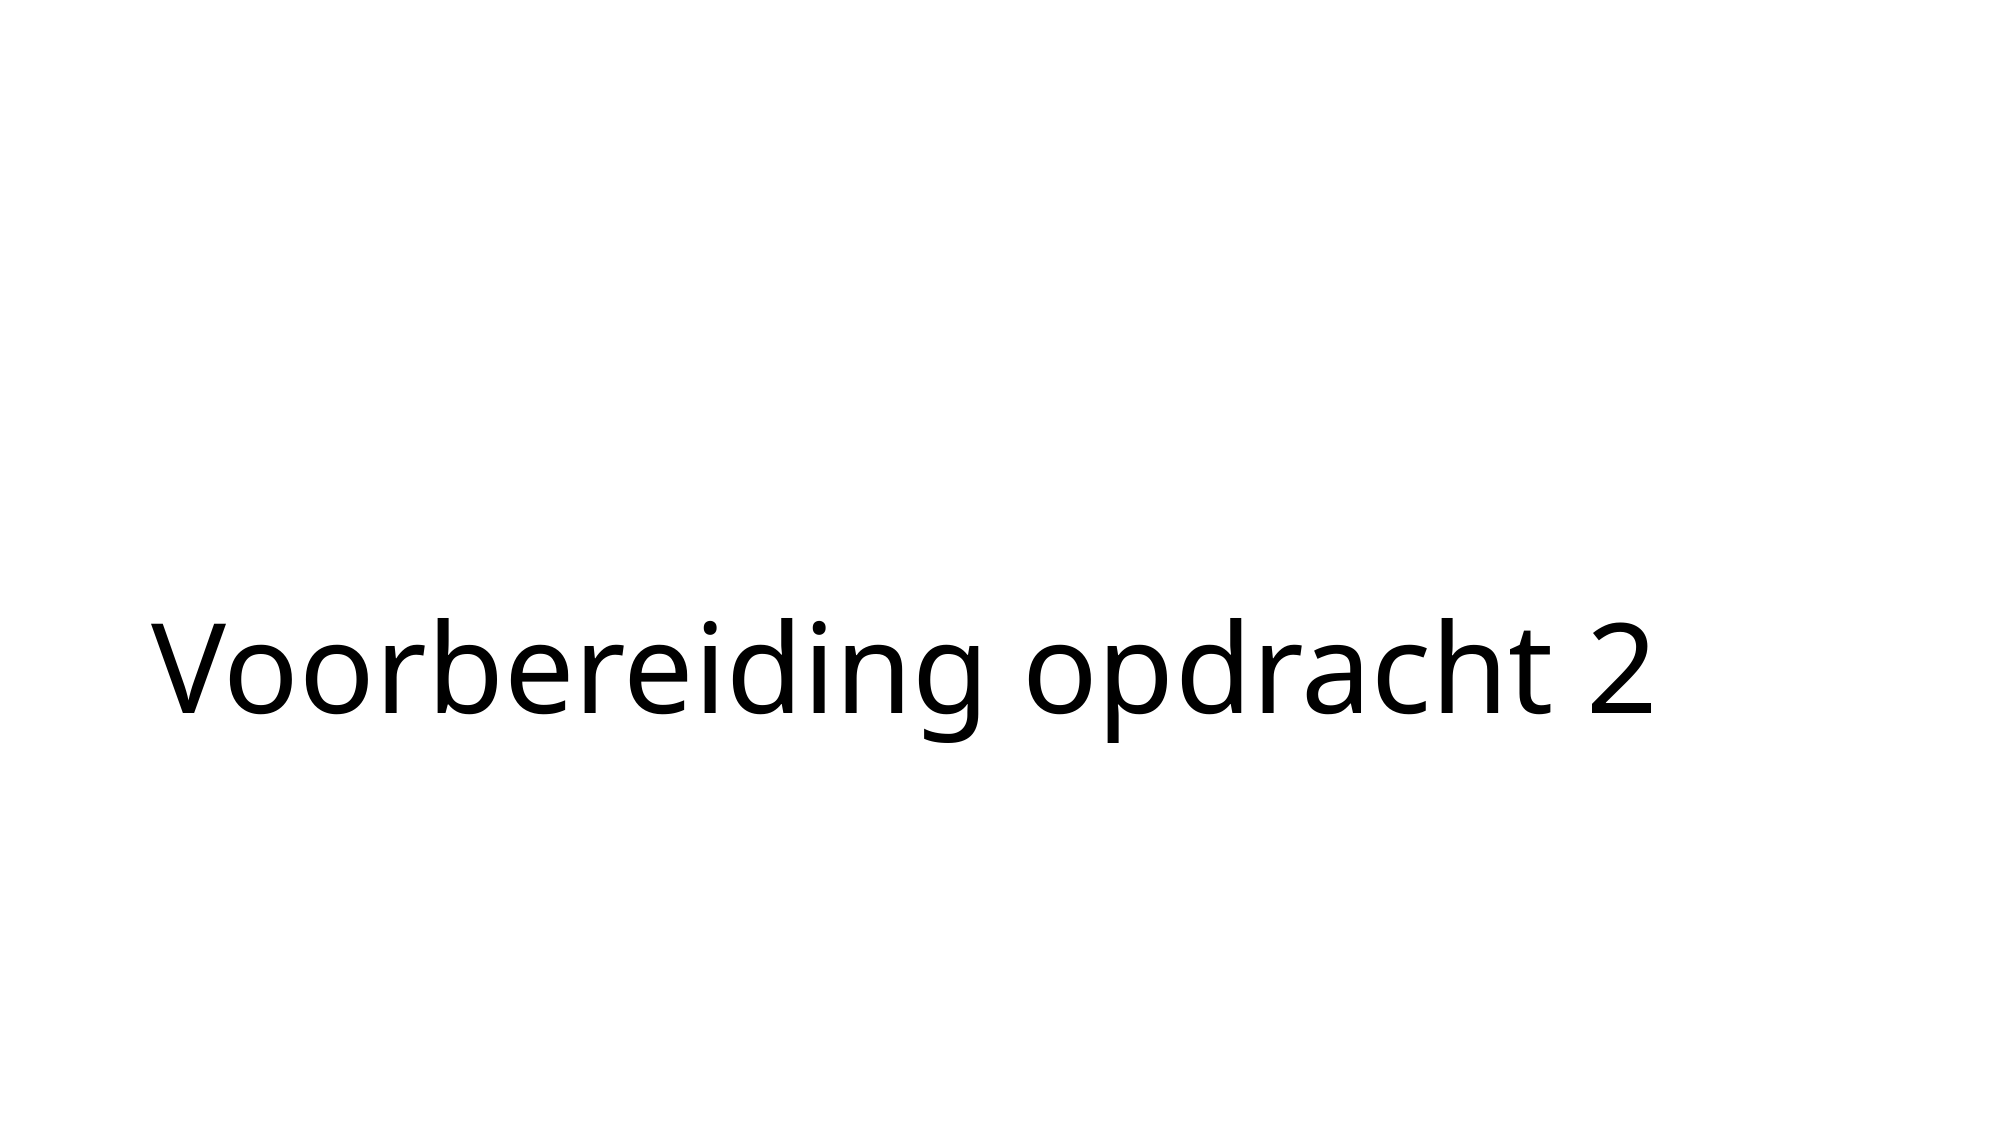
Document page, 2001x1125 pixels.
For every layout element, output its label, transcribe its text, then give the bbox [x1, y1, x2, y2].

title Voorbereiding opdracht 2 [136, 280, 1862, 749]
